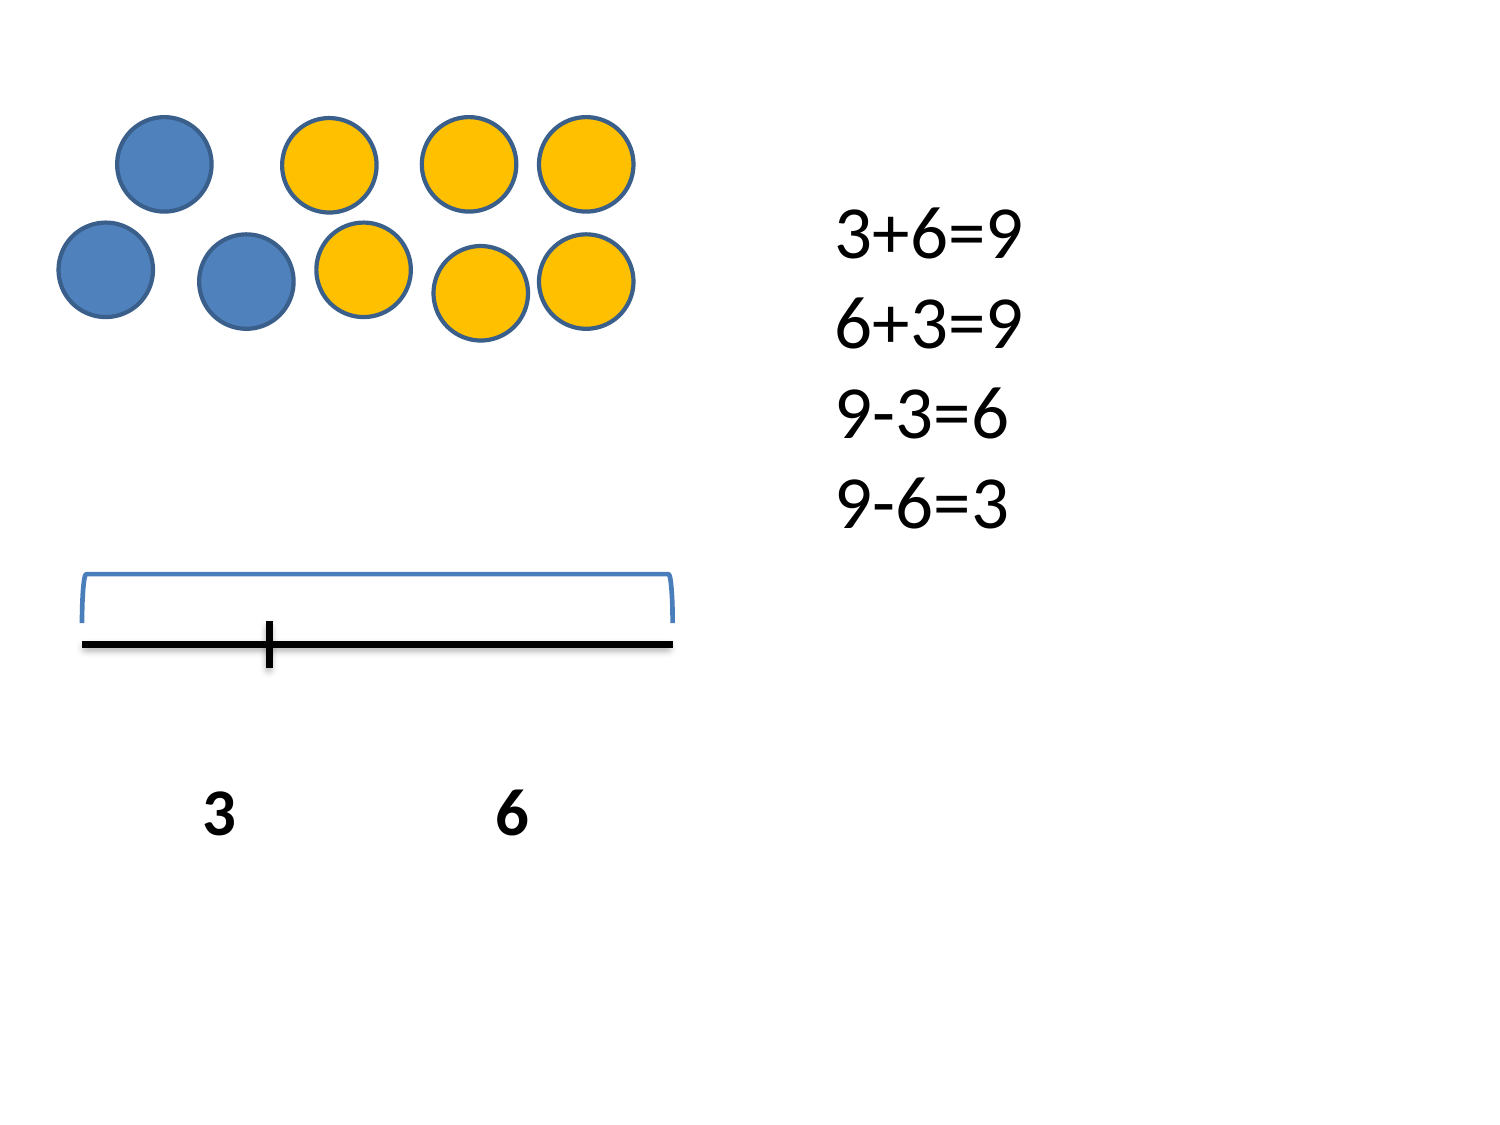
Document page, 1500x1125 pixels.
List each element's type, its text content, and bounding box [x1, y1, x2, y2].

text_box 3+6=9 6+3=9 9-3=6 9-6=3 [820, 175, 1293, 551]
text_box [81, 573, 674, 624]
text_box [56, 220, 156, 320]
text_box [314, 220, 413, 320]
text_box 3 [187, 761, 240, 857]
text_box [431, 243, 531, 343]
text_box 6 [480, 761, 516, 857]
text_box [115, 115, 214, 214]
text_box [536, 232, 636, 331]
text_box [280, 115, 379, 215]
text_box [536, 115, 636, 214]
text_box [419, 115, 519, 214]
text_box [197, 232, 296, 331]
